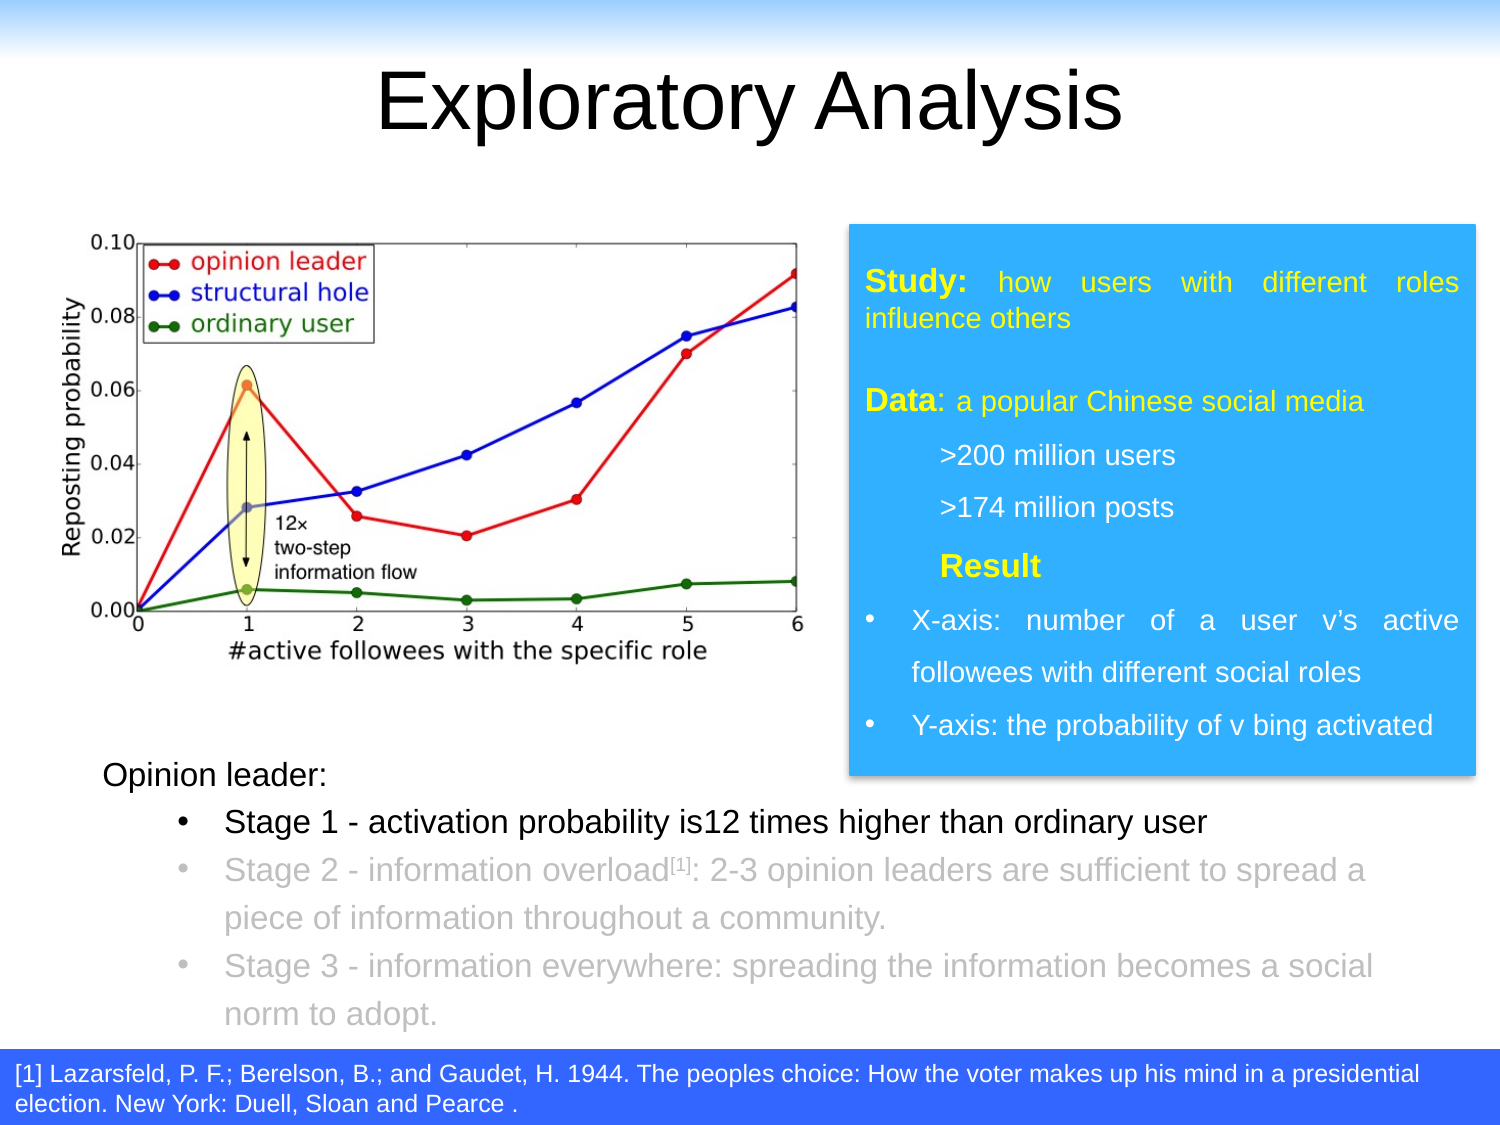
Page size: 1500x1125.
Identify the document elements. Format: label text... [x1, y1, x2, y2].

text_box Opinion leader: Stage 1 - activation probability is12 times higher than ordinary user Stage 2 - information overload[1]: 2-3 opinion leaders are sufficient to spread a piece of information throughout a community. Stage 3 - information everywhere: spreading the information becomes a social norm to adopt. [87, 737, 1463, 1040]
picture [62, 224, 828, 676]
text_box [1] Lazarsfeld, P. F.; Berelson, B.; and Gaudet, H. 1944. The peoples choice: How the voter makes up his mind in a presidential election. New York: Duell, Sloan and Pearce . [0, 1049, 1500, 1125]
title Exploratory Analysis [40, 30, 1460, 162]
text_box Study: how users with different roles influence others Data: a popular Chinese social media >200 million users >174 million posts Result X-axis: number of a user v’s active followees with different social roles Y-axis: the probability of v bing activated [849, 224, 1476, 776]
